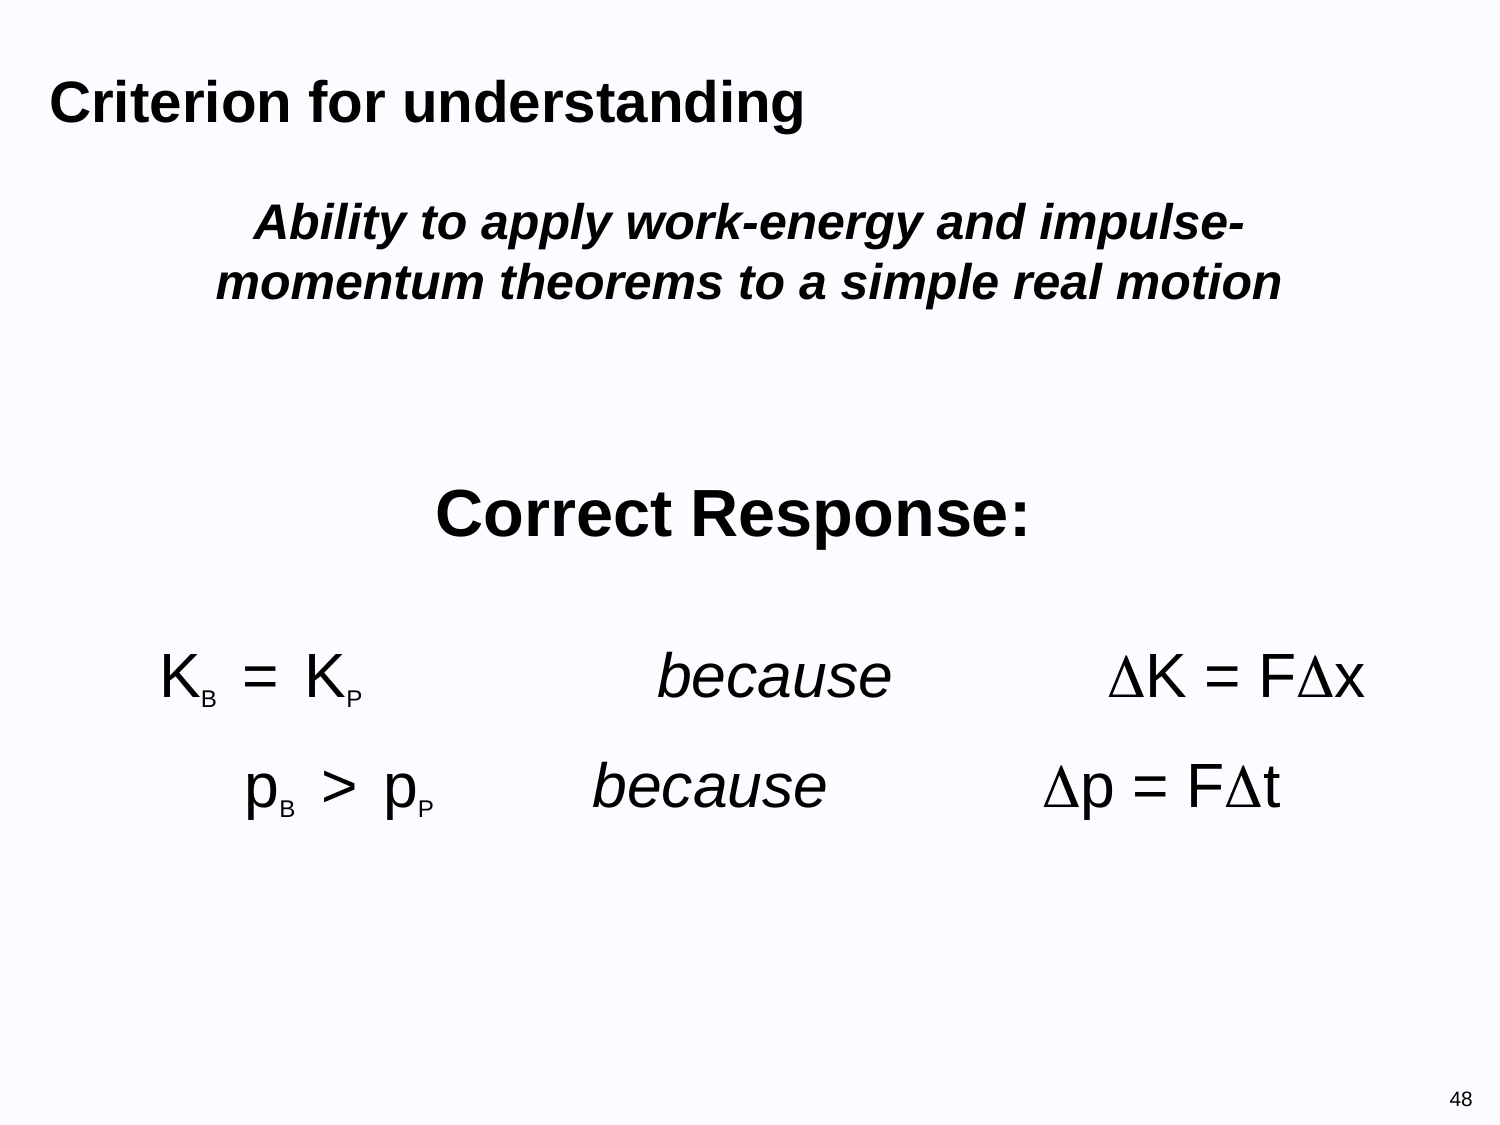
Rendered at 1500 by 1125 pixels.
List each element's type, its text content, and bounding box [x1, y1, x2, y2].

text_box KB = KP because K = Fx pB > pP because p = Ft [99, 593, 1425, 838]
slide_number 48 [1174, 1086, 1489, 1119]
text_box Correct Response: [168, 462, 1299, 557]
text_box Ability to apply work-energy and impulse-momentum theorems to a simple real motion [113, 182, 1386, 317]
text_box Criterion for understanding [34, 56, 1466, 142]
